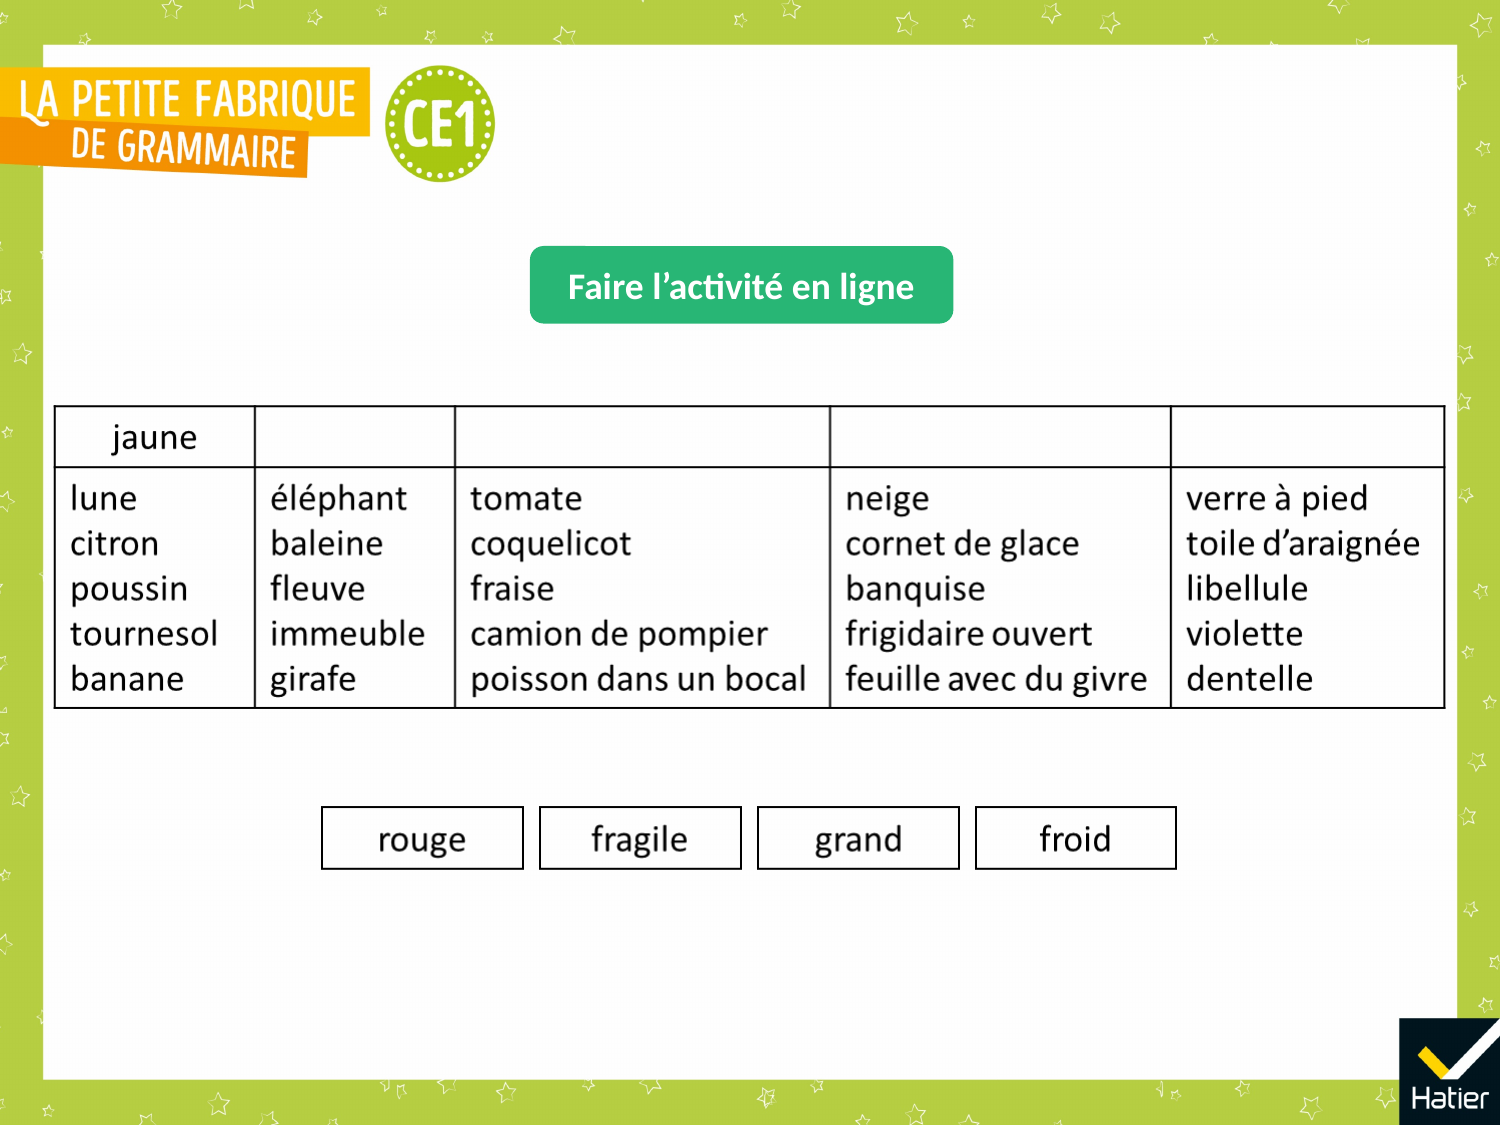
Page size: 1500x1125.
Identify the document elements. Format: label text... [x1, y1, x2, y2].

text_box Faire l’activité en ligne [529, 245, 954, 324]
picture [0, 0, 1500, 1125]
